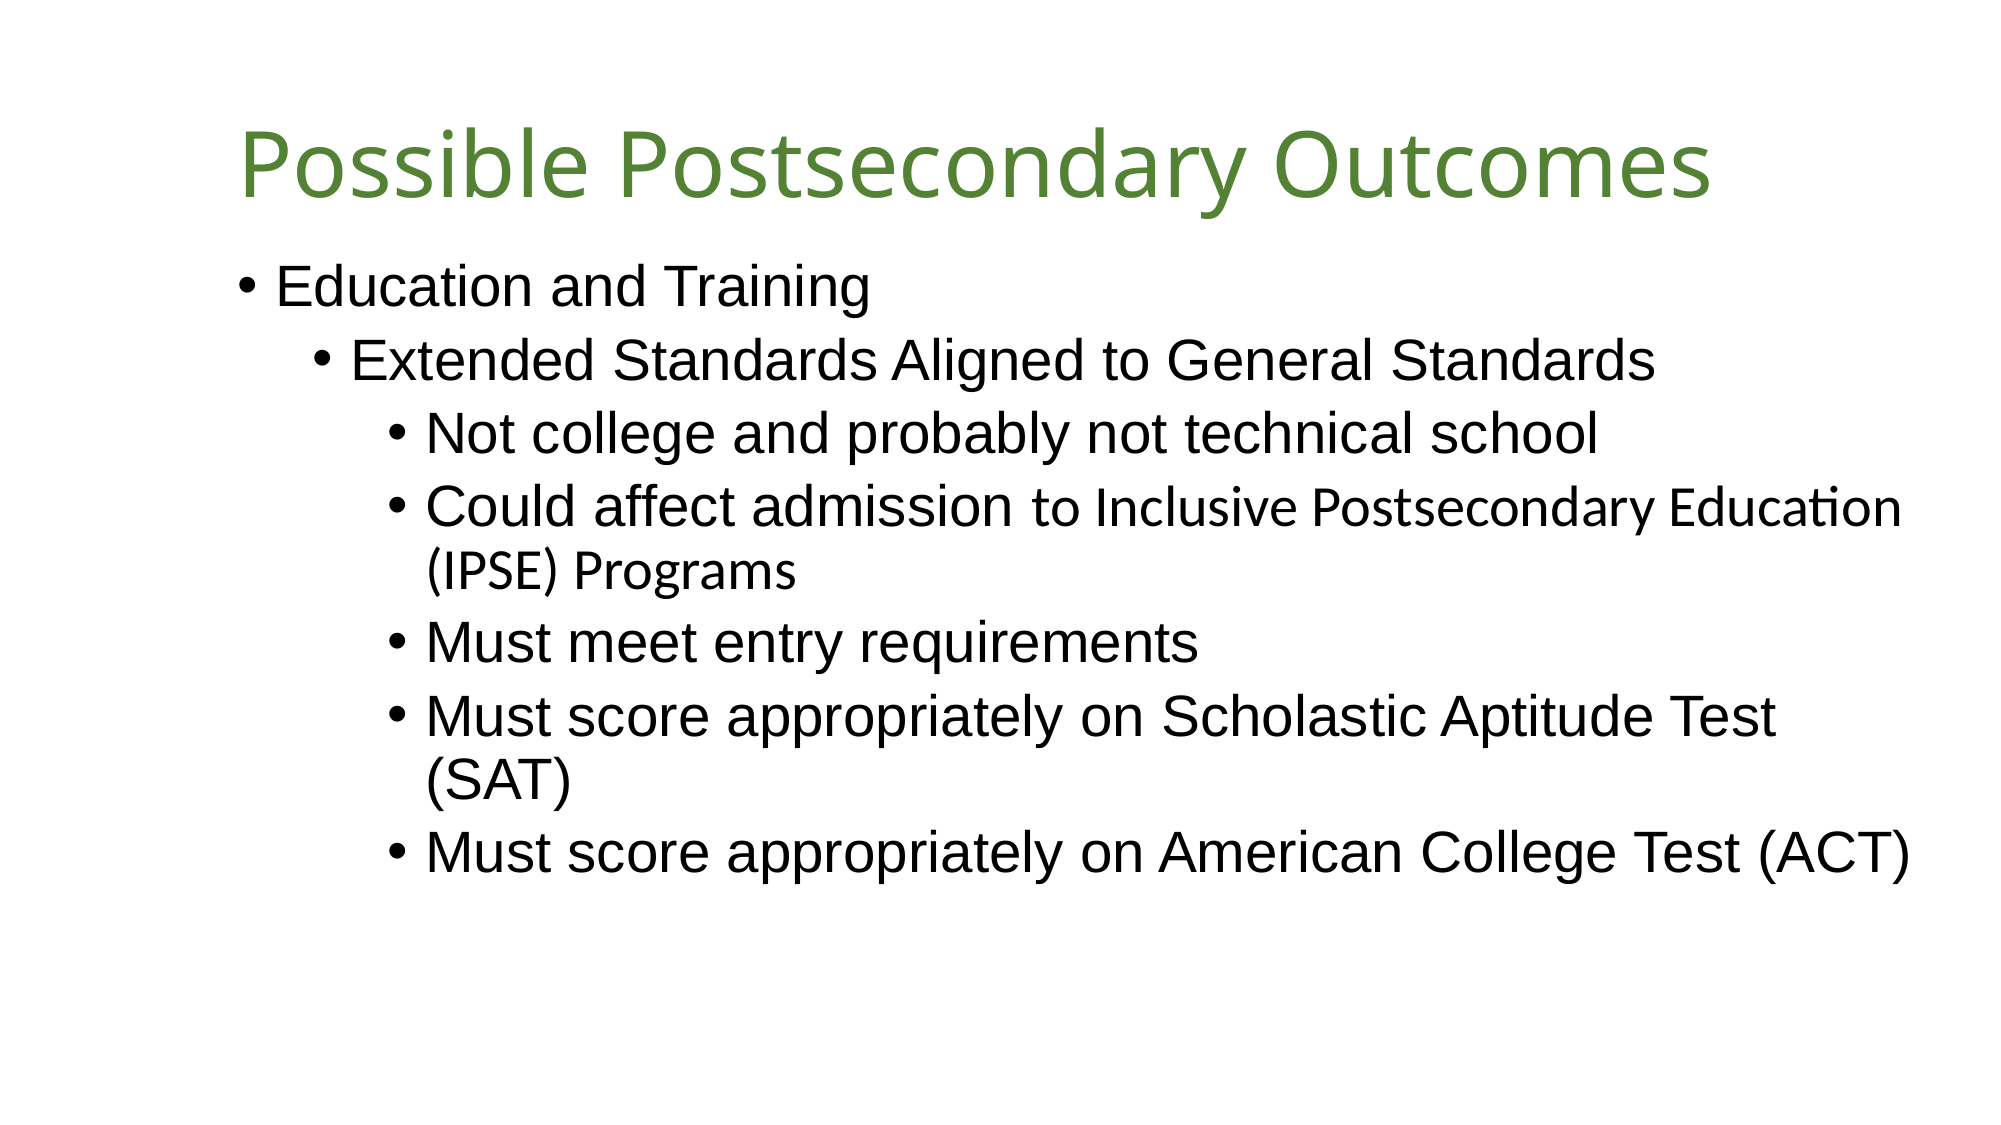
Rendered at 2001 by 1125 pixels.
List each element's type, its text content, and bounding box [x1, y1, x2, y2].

list Education and Training Extended Standards Aligned to General Standards Not college and probably not technical school Could affect admission to Inclusive Postsecondary Education (IPSE) Programs Must meet entry requirements Must score appropriately on Scholastic Aptitude Test (SAT) Must score appropriately on American College Test (ACT) [222, 248, 1945, 904]
title Possible Postsecondary Outcomes #1 [222, 59, 1974, 277]
